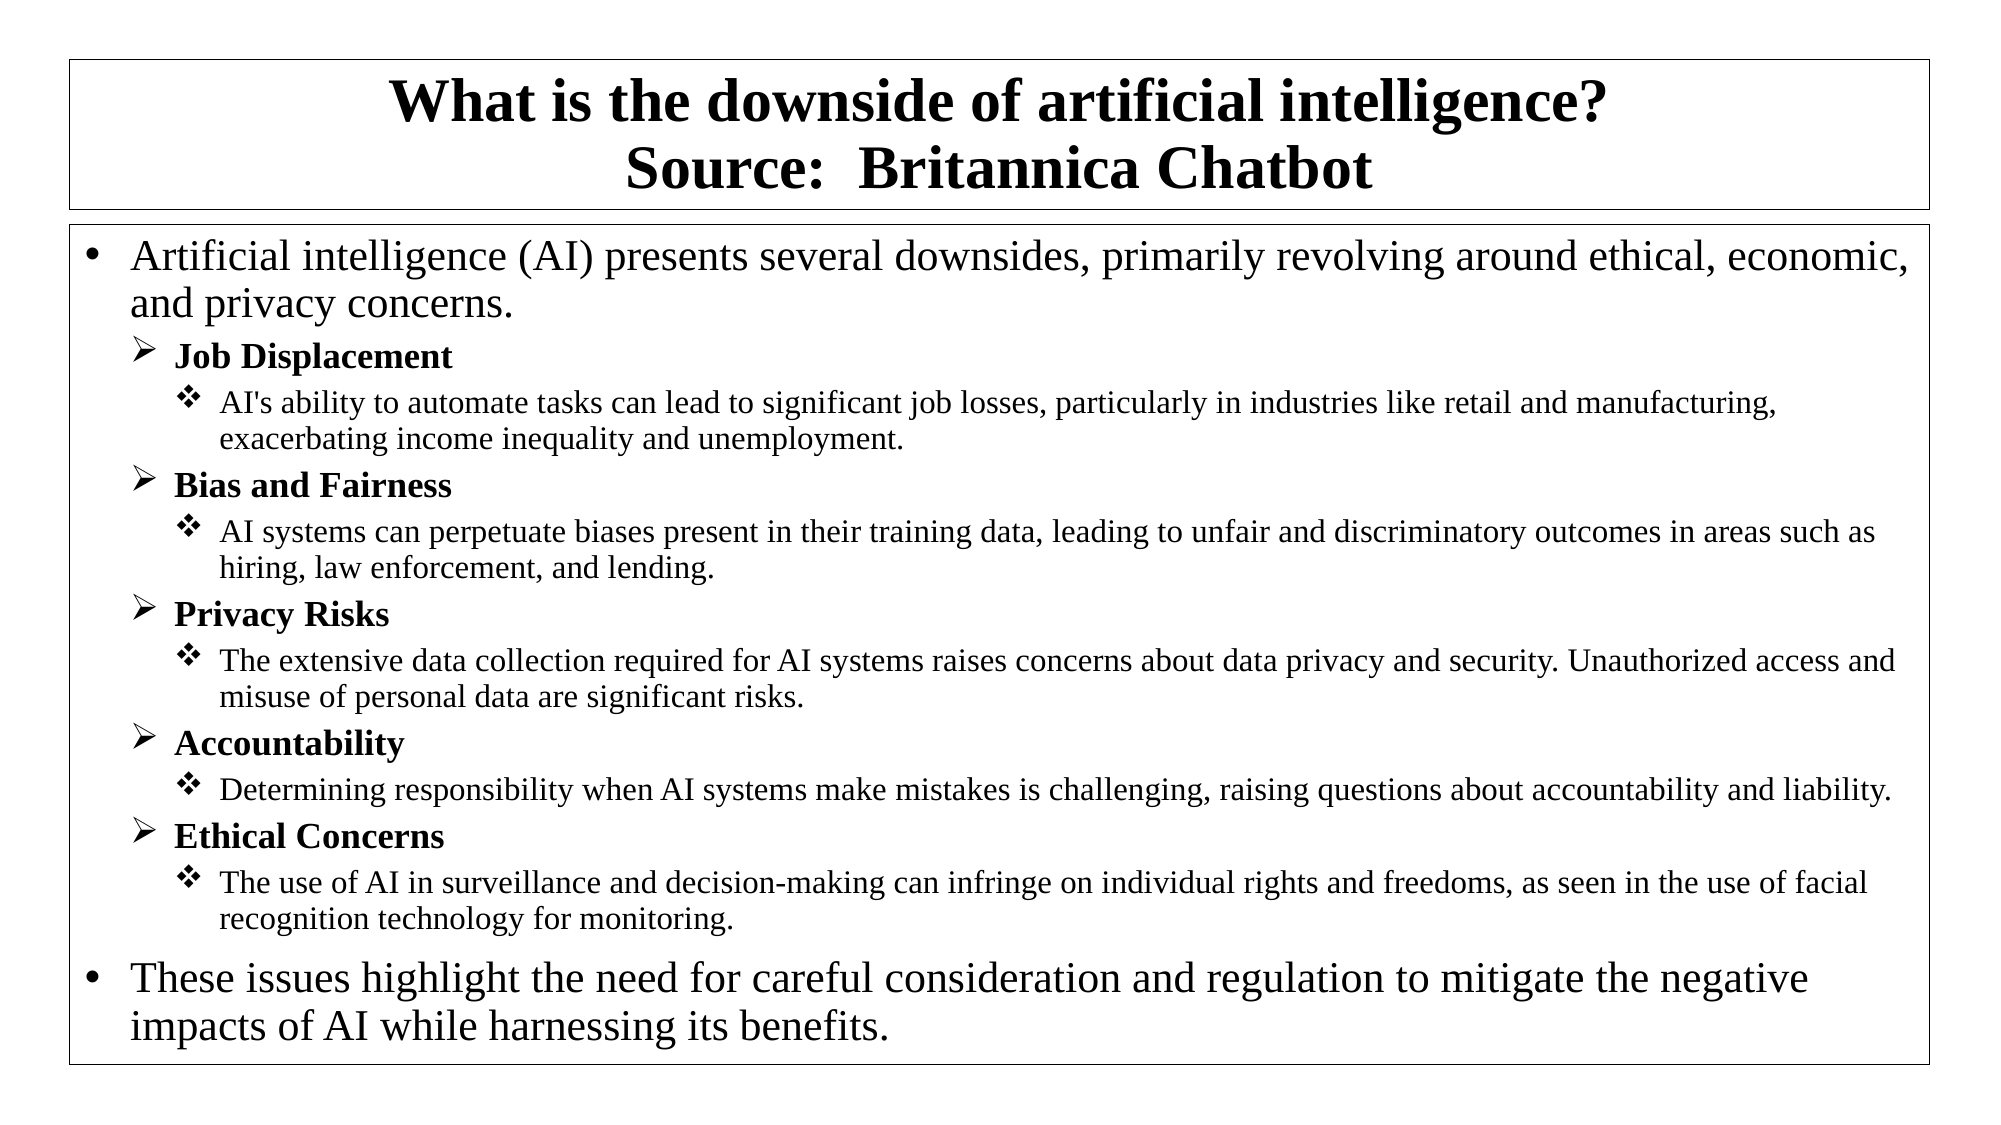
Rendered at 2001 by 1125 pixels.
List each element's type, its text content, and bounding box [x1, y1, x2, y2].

list Artificial intelligence (AI) presents several downsides, primarily revolving around ethical, economic, and privacy concerns. Job Displacement AI's ability to automate tasks can lead to significant job losses, particularly in industries like retail and manufacturing, exacerbating income inequality and unemployment. Bias and Fairness AI systems can perpetuate biases present in their training data, leading to unfair and discriminatory outcomes in areas such as hiring, law enforcement, and lending. Privacy Risks The extensive data collection required for AI systems raises concerns about data privacy and security. Unauthorized access and misuse of personal data are significant risks. Accountability Determining responsibility when AI systems make mistakes is challenging, raising questions about accountability and liability. Ethical Concerns The use of AI in surveillance and decision-making can infringe on individual rights and freedoms, as seen in the use of facial recognition technology for monitoring. These issues highlight the need for careful consideration and regulation to mitigate the negative impacts of AI while harnessing its benefits. [69, 224, 1930, 1065]
title What is the downside of artificial intelligence? Source: Britannica Chatbot [69, 59, 1930, 210]
